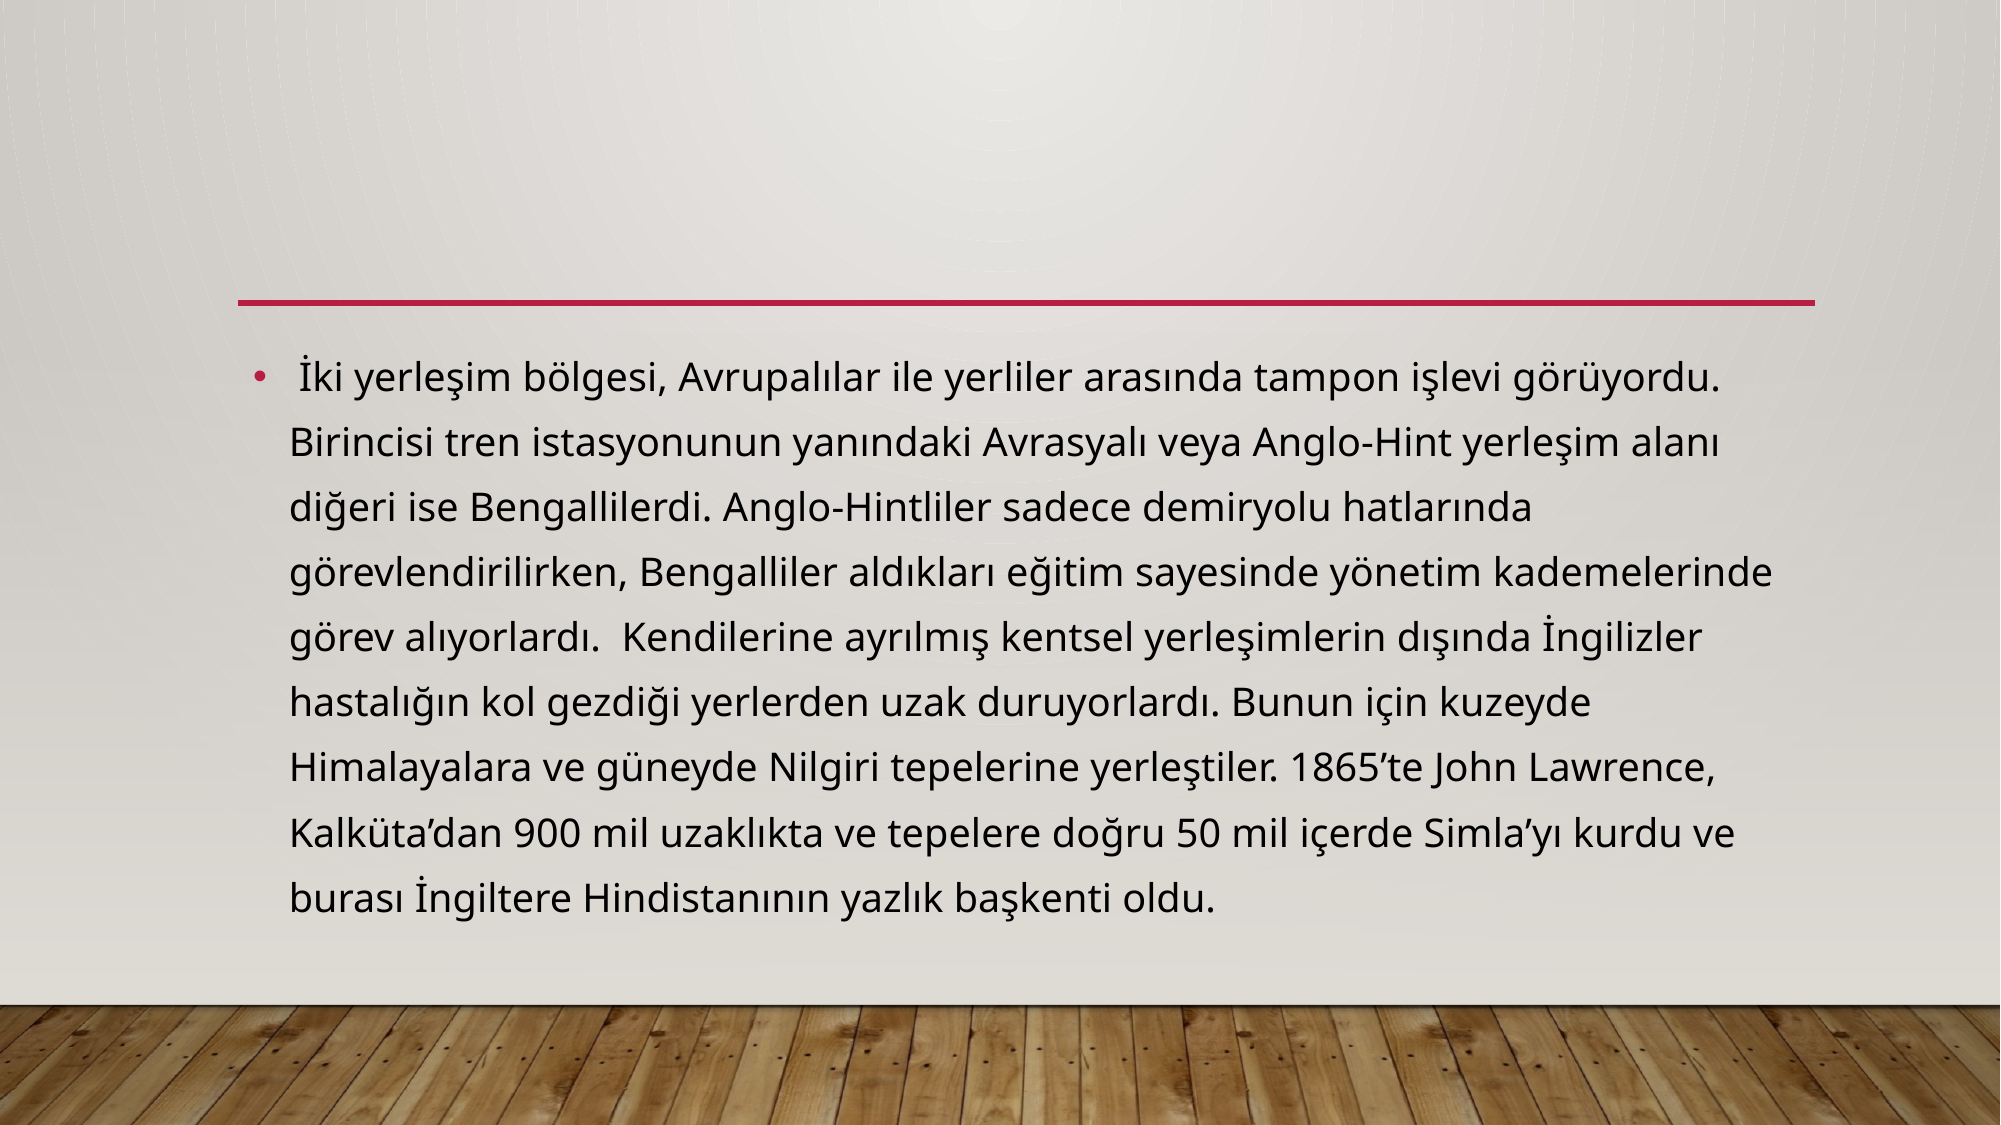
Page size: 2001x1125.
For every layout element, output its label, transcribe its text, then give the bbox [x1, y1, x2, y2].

picture [0, 1005, 2000, 1125]
list İki yerleşim bölgesi, Avrupalılar ile yerliler arasında tampon işlevi görüyordu. Birincisi tren istasyonunun yanındaki Avrasyalı veya Anglo-Hint yerleşim alanı diğeri ise Bengallilerdi. Anglo-Hintliler sadece demiryolu hatlarında görevlendirilirken, Bengalliler aldıkları eğitim sayesinde yönetim kademelerinde görev alıyorlardı. Kendilerine ayrılmış kentsel yerleşimlerin dışında İngilizler hastalığın kol gezdiği yerlerden uzak duruyorlardı. Bunun için kuzeyde Himalayalara ve güneyde Nilgiri tepelerine yerleştiler. 1865’te John Lawrence, Kalküta’dan 900 mil uzaklıkta ve tepelere doğru 50 mil içerde Simla’yı kurdu ve burası İngiltere Hindistanının yazlık başkenti oldu. [238, 330, 1814, 933]
